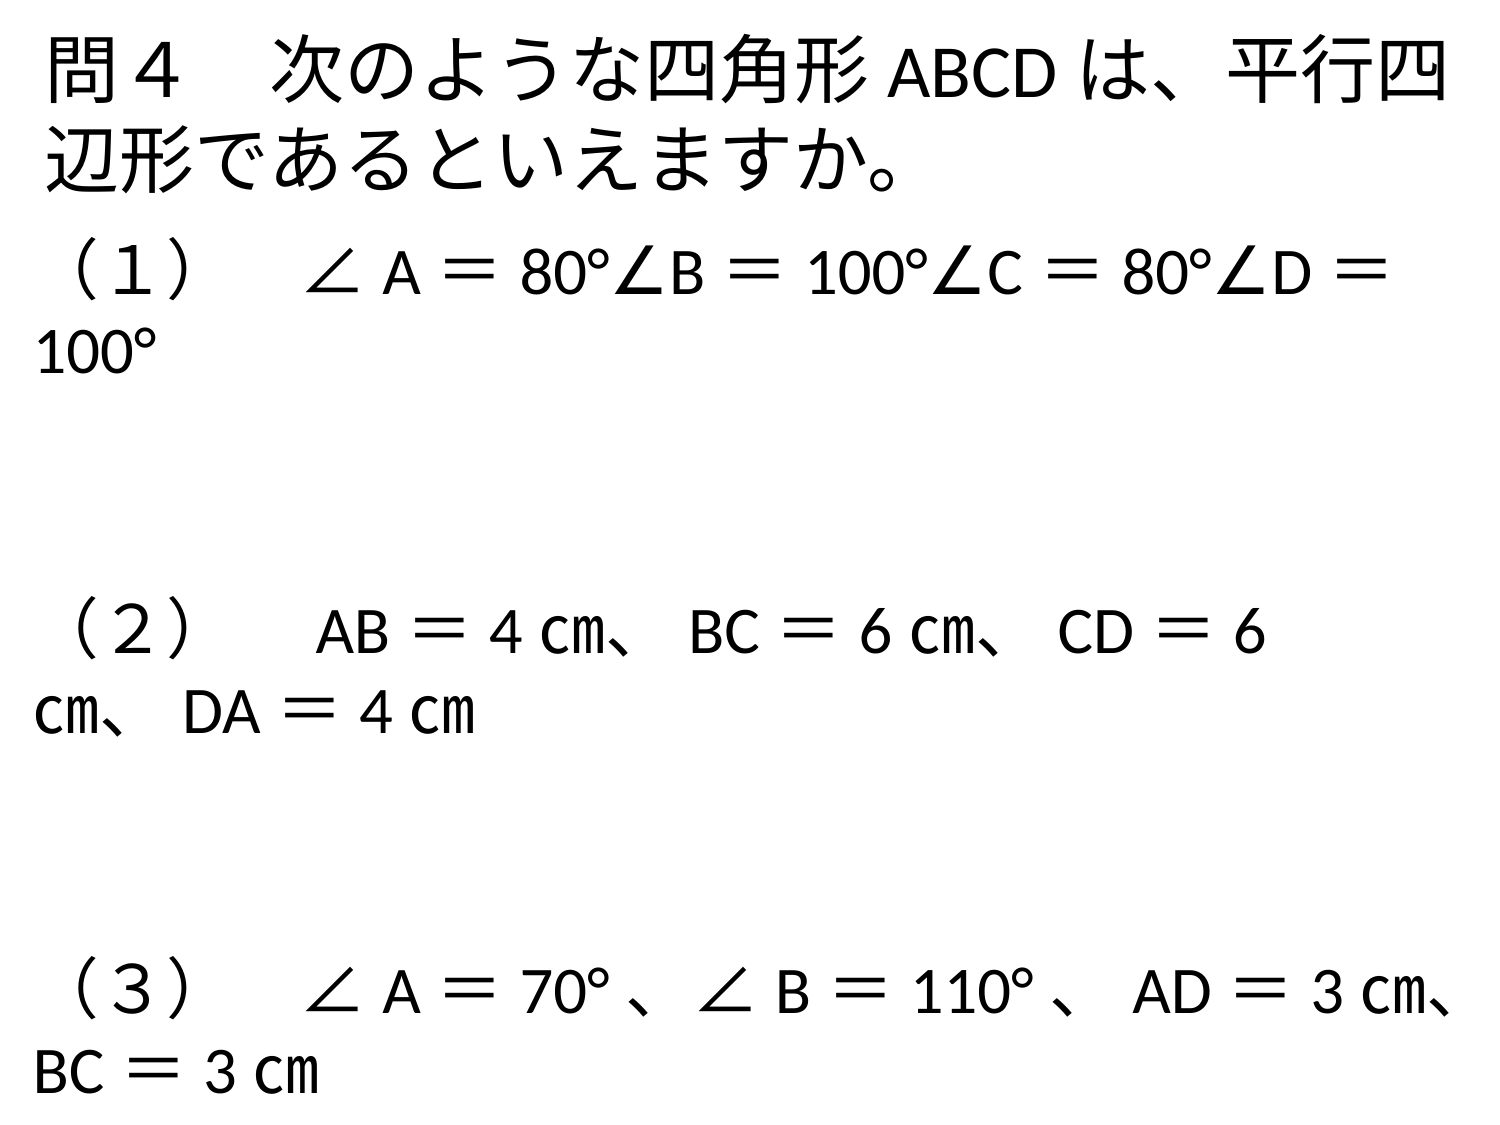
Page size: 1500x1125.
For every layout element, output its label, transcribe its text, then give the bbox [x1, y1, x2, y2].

list （１） ∠A＝80°∠B＝100°∠C＝80°∠D＝100° （２） AB＝4㎝、BC＝6㎝、CD＝6㎝、DA＝4㎝ （３） ∠A＝70°、∠B＝110°、AD＝3㎝、BC＝3㎝ [17, 219, 1500, 1083]
title 問４ 次のような四角形ABCDは、平行四辺形であるといえますか。 [29, 19, 1471, 207]
